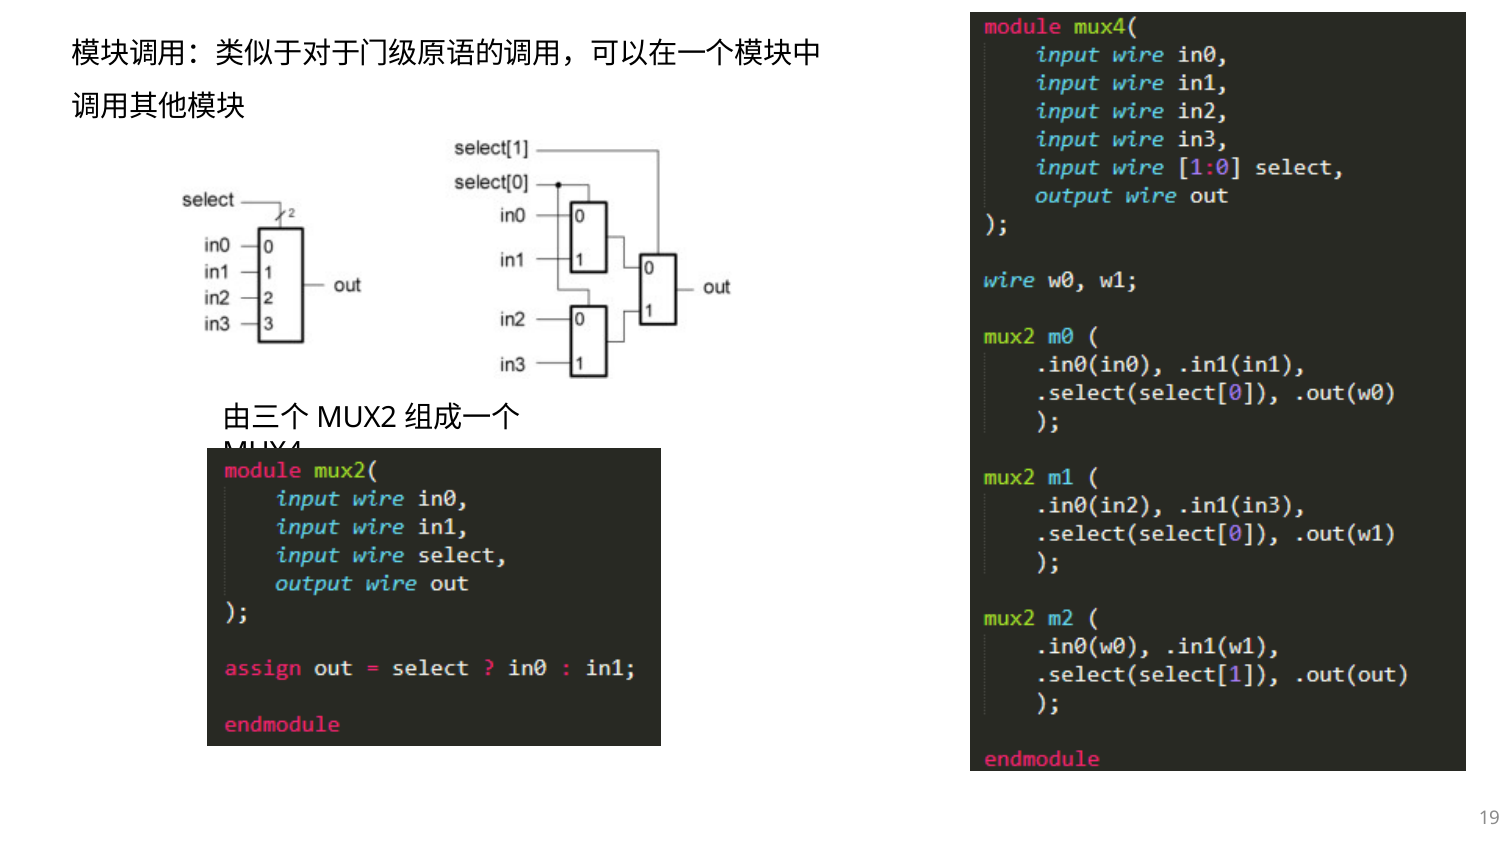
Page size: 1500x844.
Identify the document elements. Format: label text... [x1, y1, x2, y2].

slide_number 19 [1466, 574, 1500, 844]
picture [970, 12, 1466, 771]
text_box 由三个MUX2组成一个MUX4 [220, 395, 602, 448]
picture [207, 448, 661, 746]
picture [181, 139, 732, 379]
title 模块调用：类似于对于门级原语的调用，可以在一个模块中调用其他模块 [69, 0, 833, 141]
